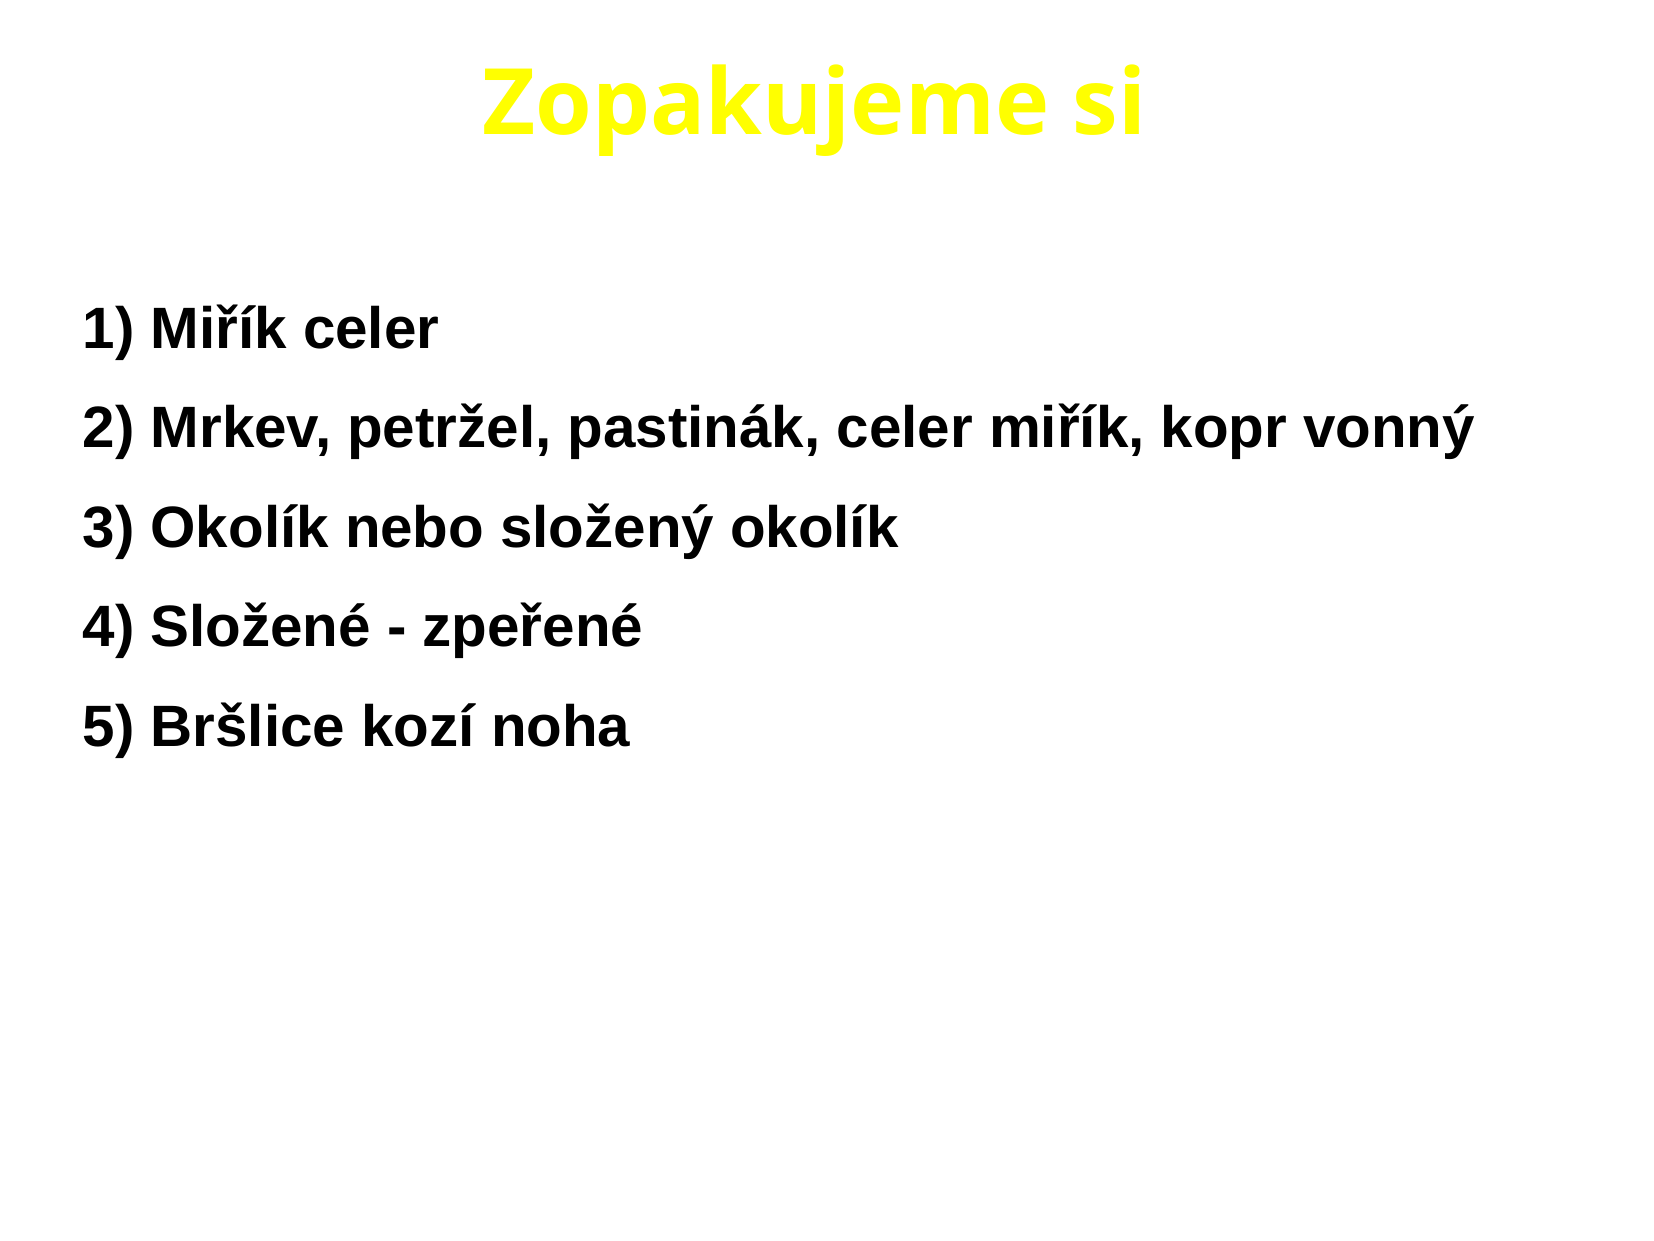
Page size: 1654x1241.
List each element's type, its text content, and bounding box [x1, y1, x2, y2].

list 1) Miřík celer 2) Mrkev, petržel, pastinák, celer miřík, kopr vonný 3) Okolík nebo složený okolík 4) Složené - zpeřené 5) Bršlice kozí noha MMIŘÍK CELER [82, 290, 1538, 1010]
title Zopakujeme si [82, 49, 1571, 257]
